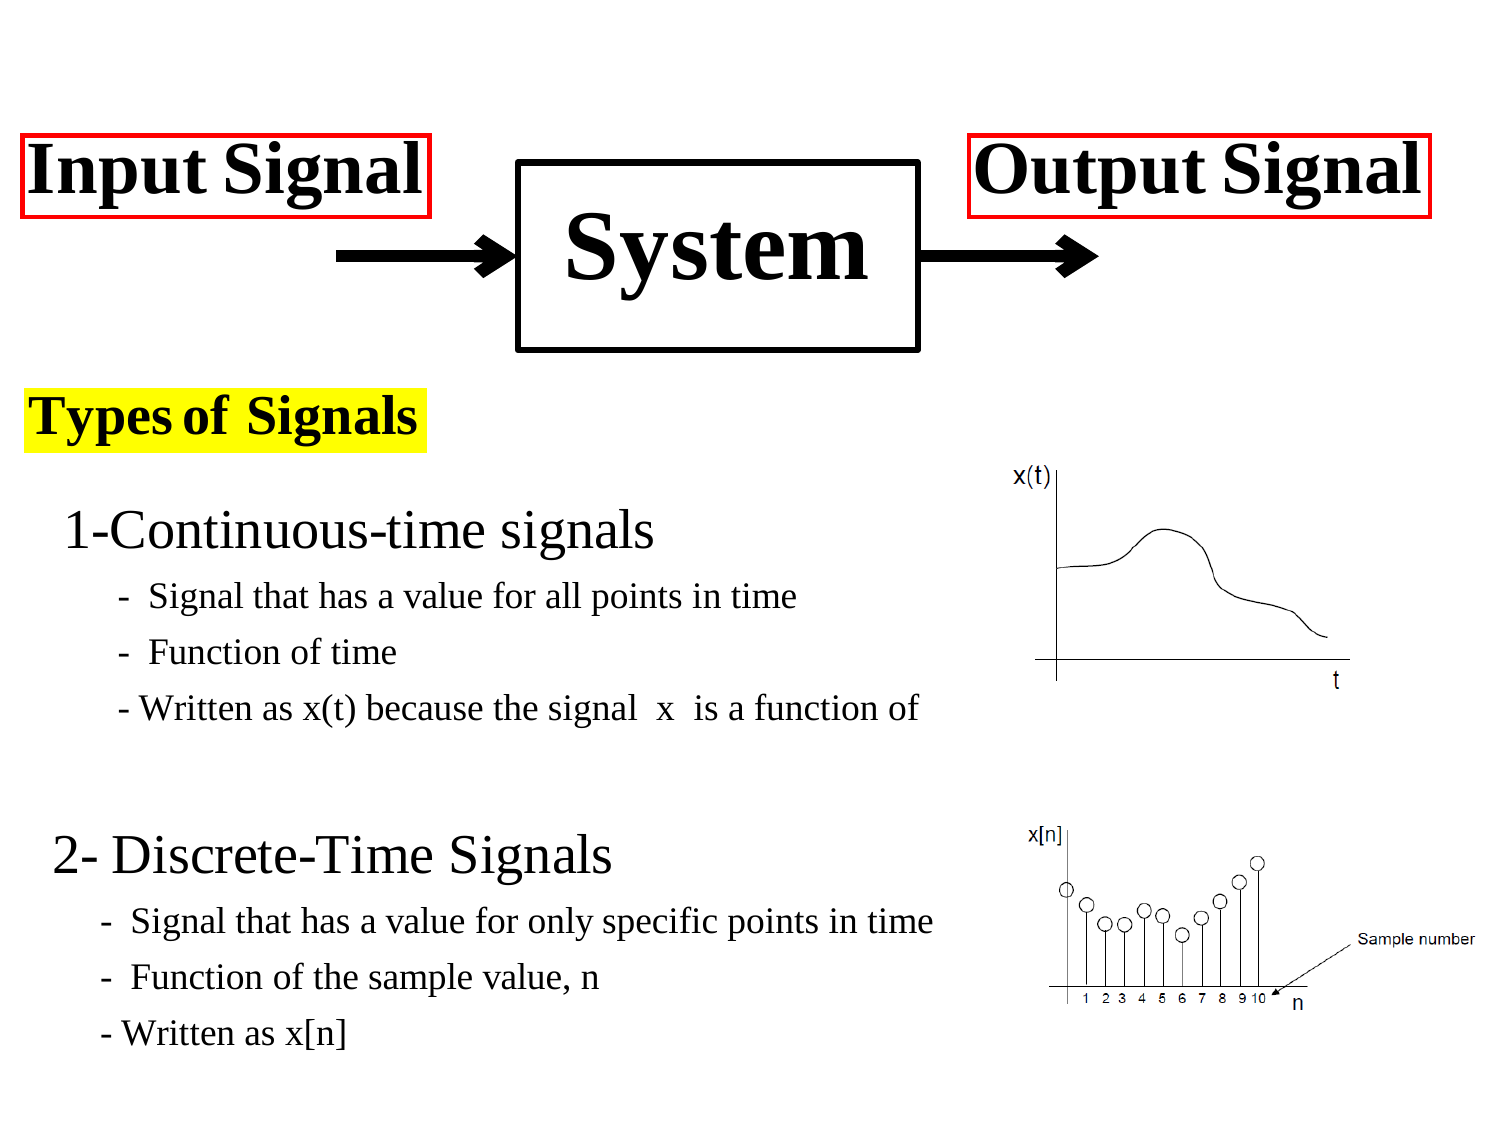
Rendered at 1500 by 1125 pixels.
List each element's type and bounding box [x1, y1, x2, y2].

text_box [23, 387, 428, 454]
text_box [64, 499, 931, 738]
picture [1024, 812, 1476, 1014]
text_box [46, 824, 941, 1063]
text_box [24, 137, 1428, 351]
picture [1007, 462, 1357, 695]
